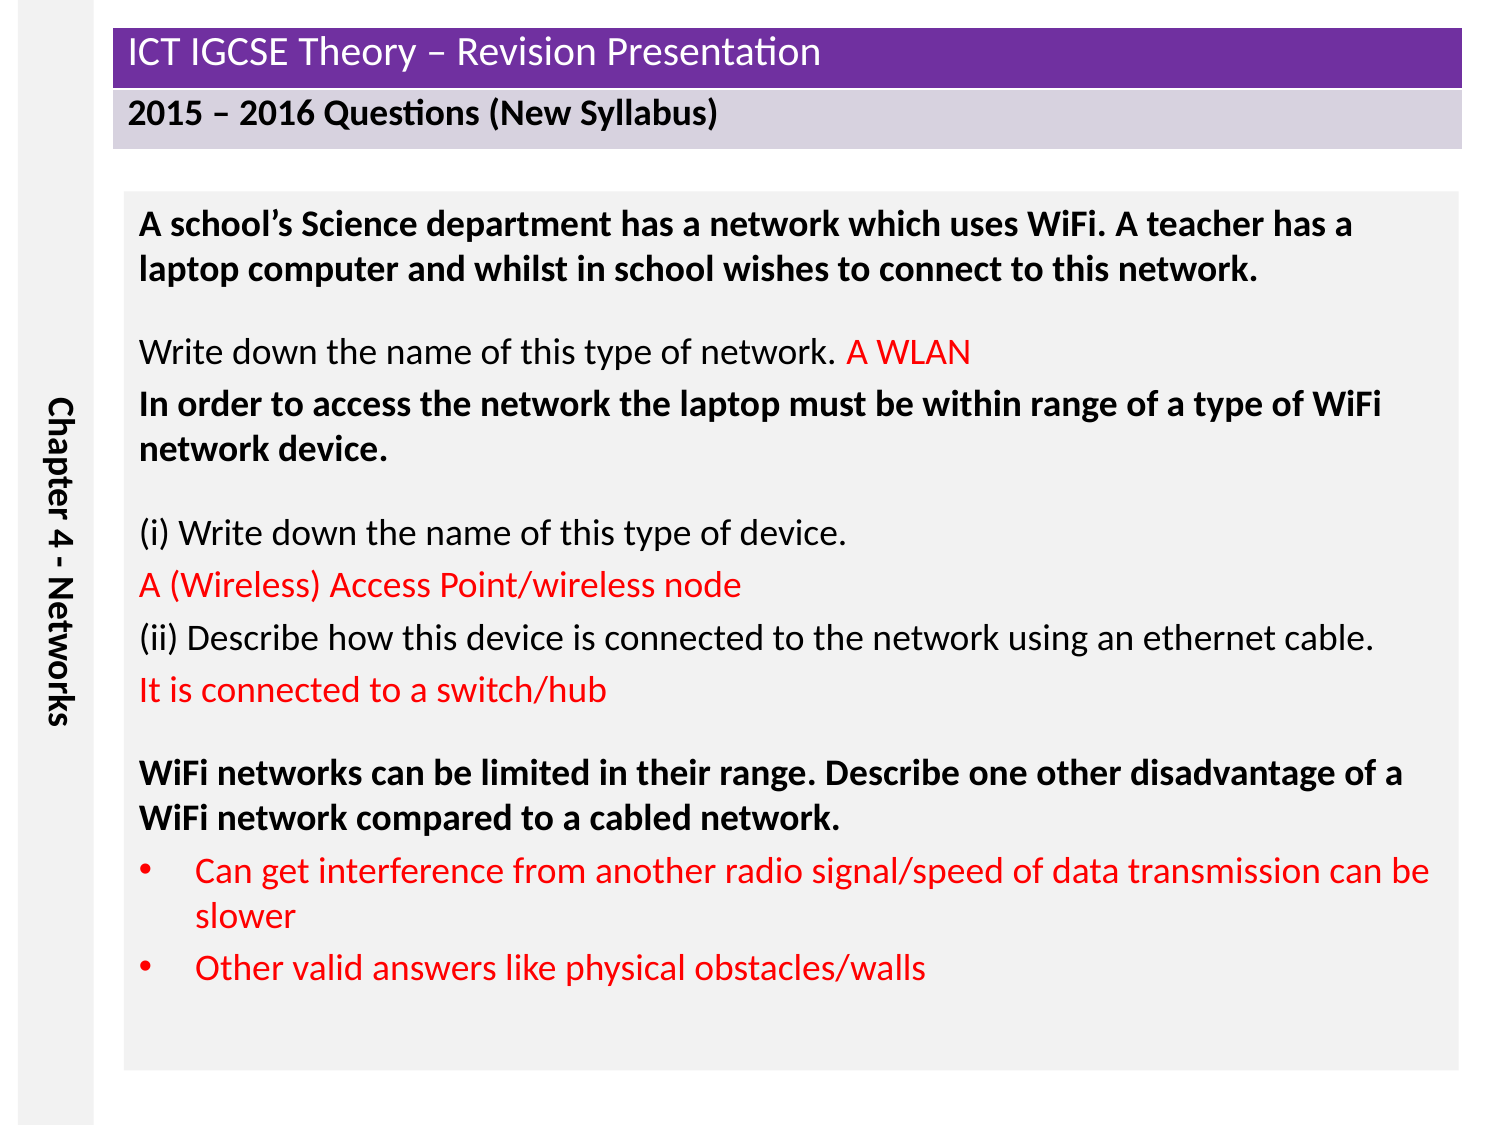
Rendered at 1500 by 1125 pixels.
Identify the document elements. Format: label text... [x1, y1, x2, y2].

list A school’s Science department has a network which uses WiFi. A teacher has a laptop computer and whilst in school wishes to connect to this network. Write down the name of this type of network. A WLAN In order to access the network the laptop must be within range of a type of WiFi network device. (i) Write down the name of this type of device. A (Wireless) Access Point/wireless node (ii) Describe how this device is connected to the network using an ethernet cable. It is connected to a switch/hub WiFi networks can be limited in their range. Describe one other disadvantage of a WiFi network compared to a cabled network. Can get interference from another radio signal/speed of data transmission can be slower Other valid answers like physical obstacles/walls [123, 191, 1459, 1071]
